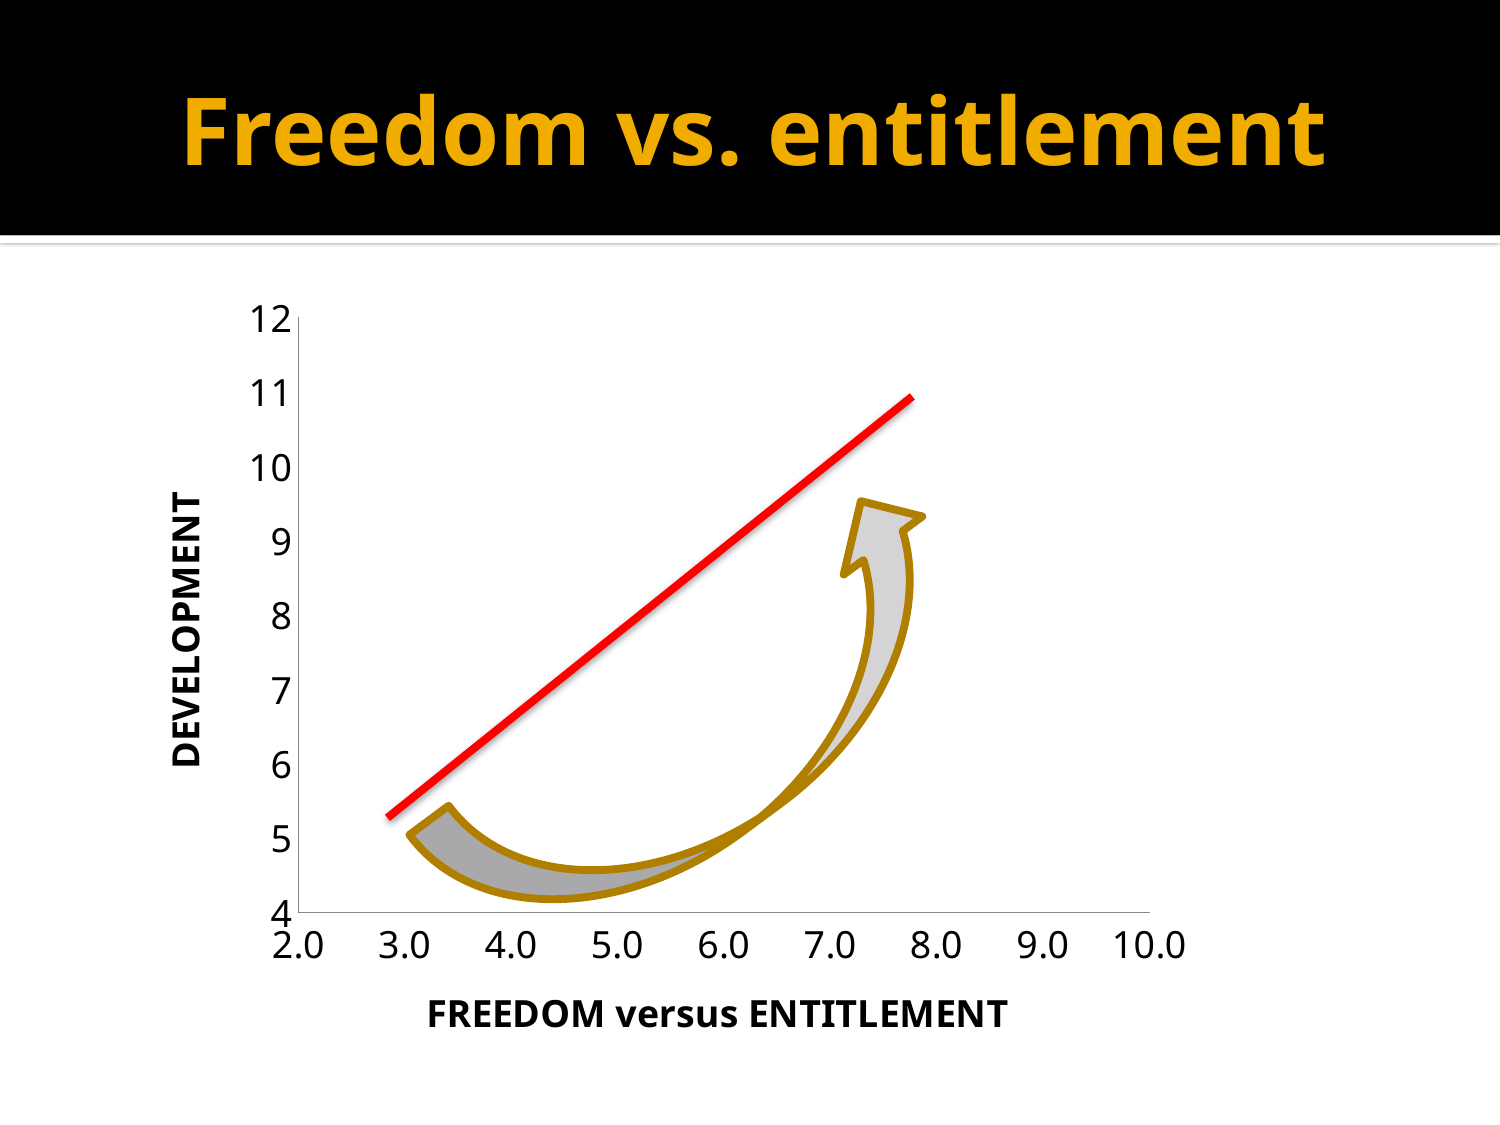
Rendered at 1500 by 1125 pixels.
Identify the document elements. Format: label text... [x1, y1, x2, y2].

title Freedom vs. entitlement [75, 25, 1425, 231]
chart [74, 291, 1425, 1050]
